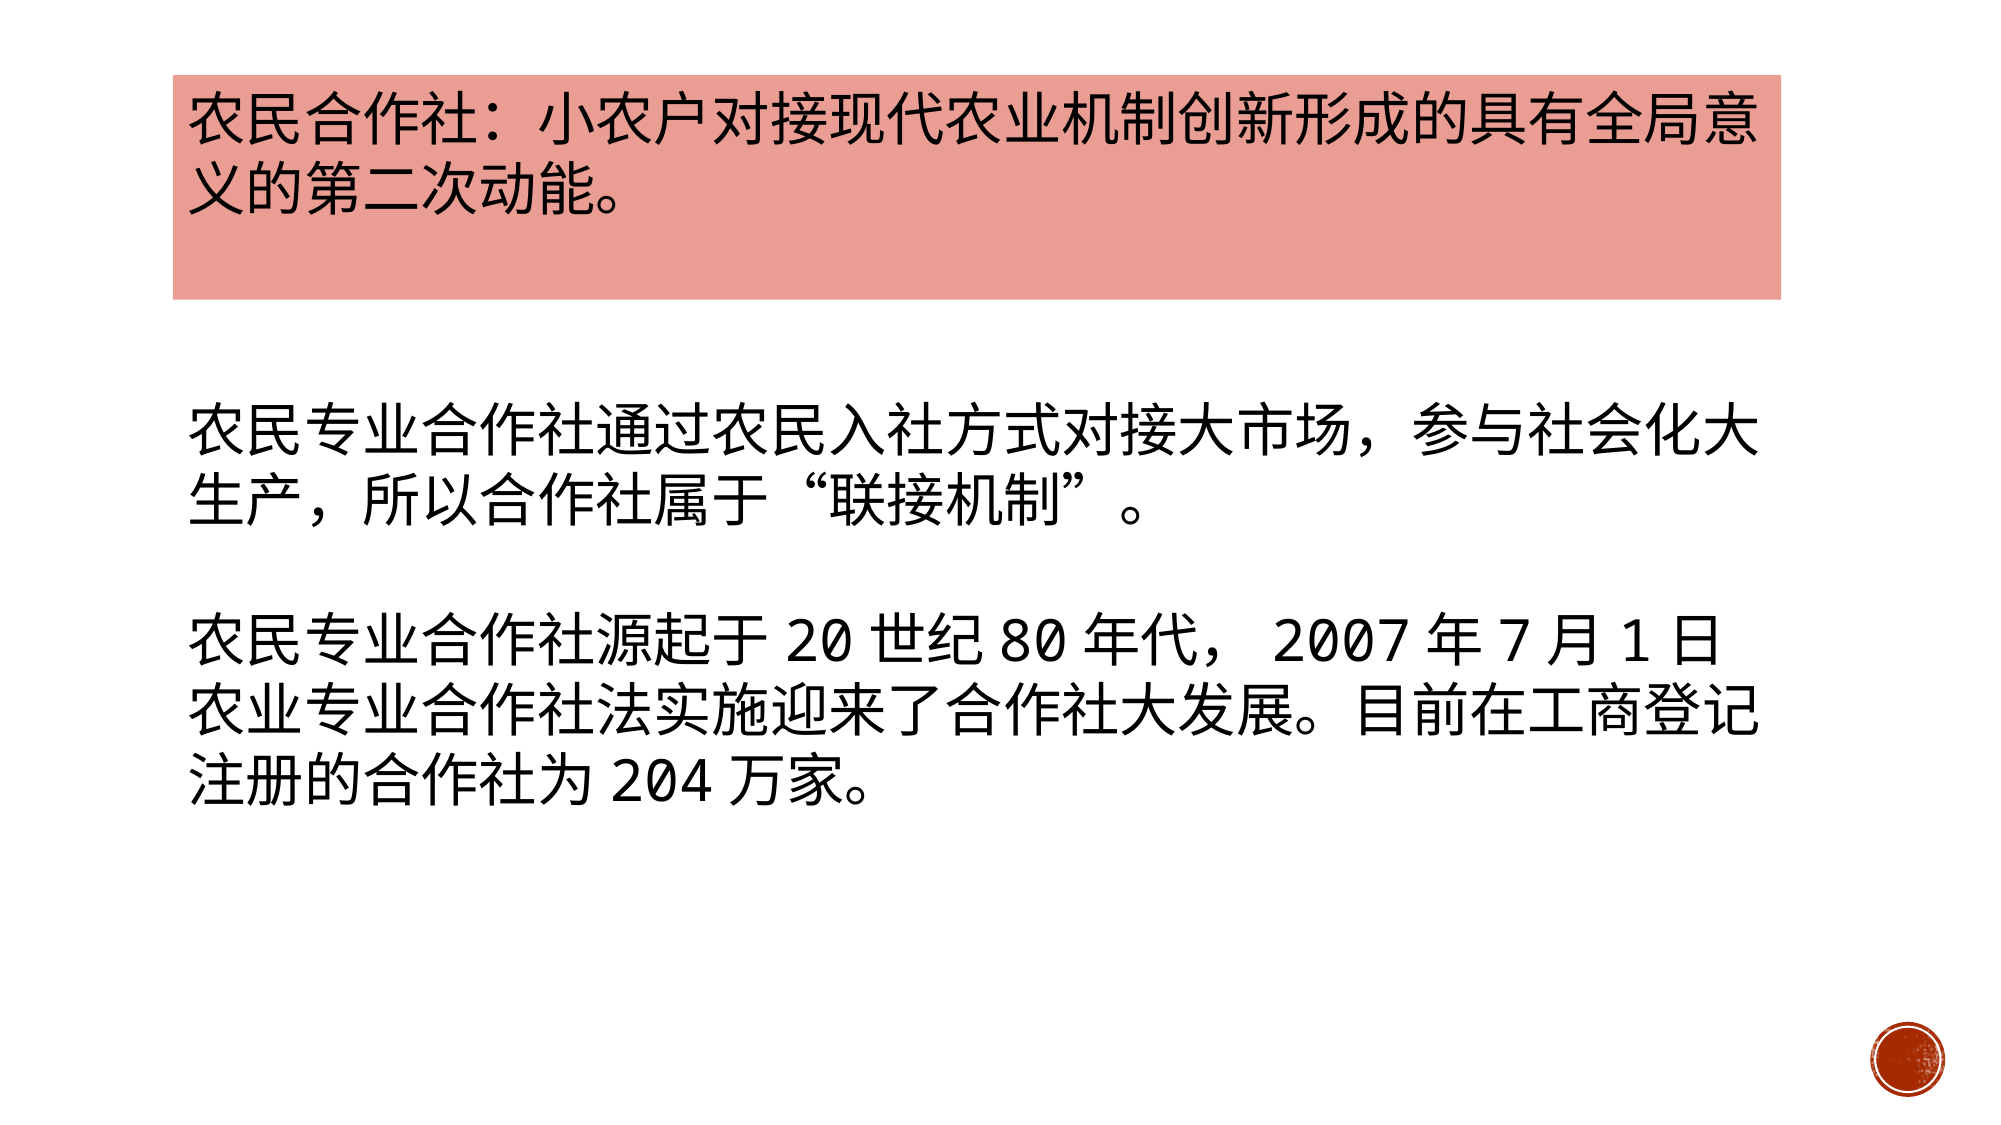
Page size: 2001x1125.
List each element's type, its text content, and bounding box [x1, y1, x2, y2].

text_box 农民合作社：小农户对接现代农业机制创新形成的具有全局意义的第二次动能。 [172, 75, 1782, 300]
text_box 农民专业合作社通过农民入社方式对接大市场，参与社会化大生产，所以合作社属于“联接机制”。 农民专业合作社源起于20世纪80年代，2007年7月1日农业专业合作社法实施迎来了合作社大发展。目前在工商登记注册的合作社为204万家。 [172, 385, 1782, 890]
